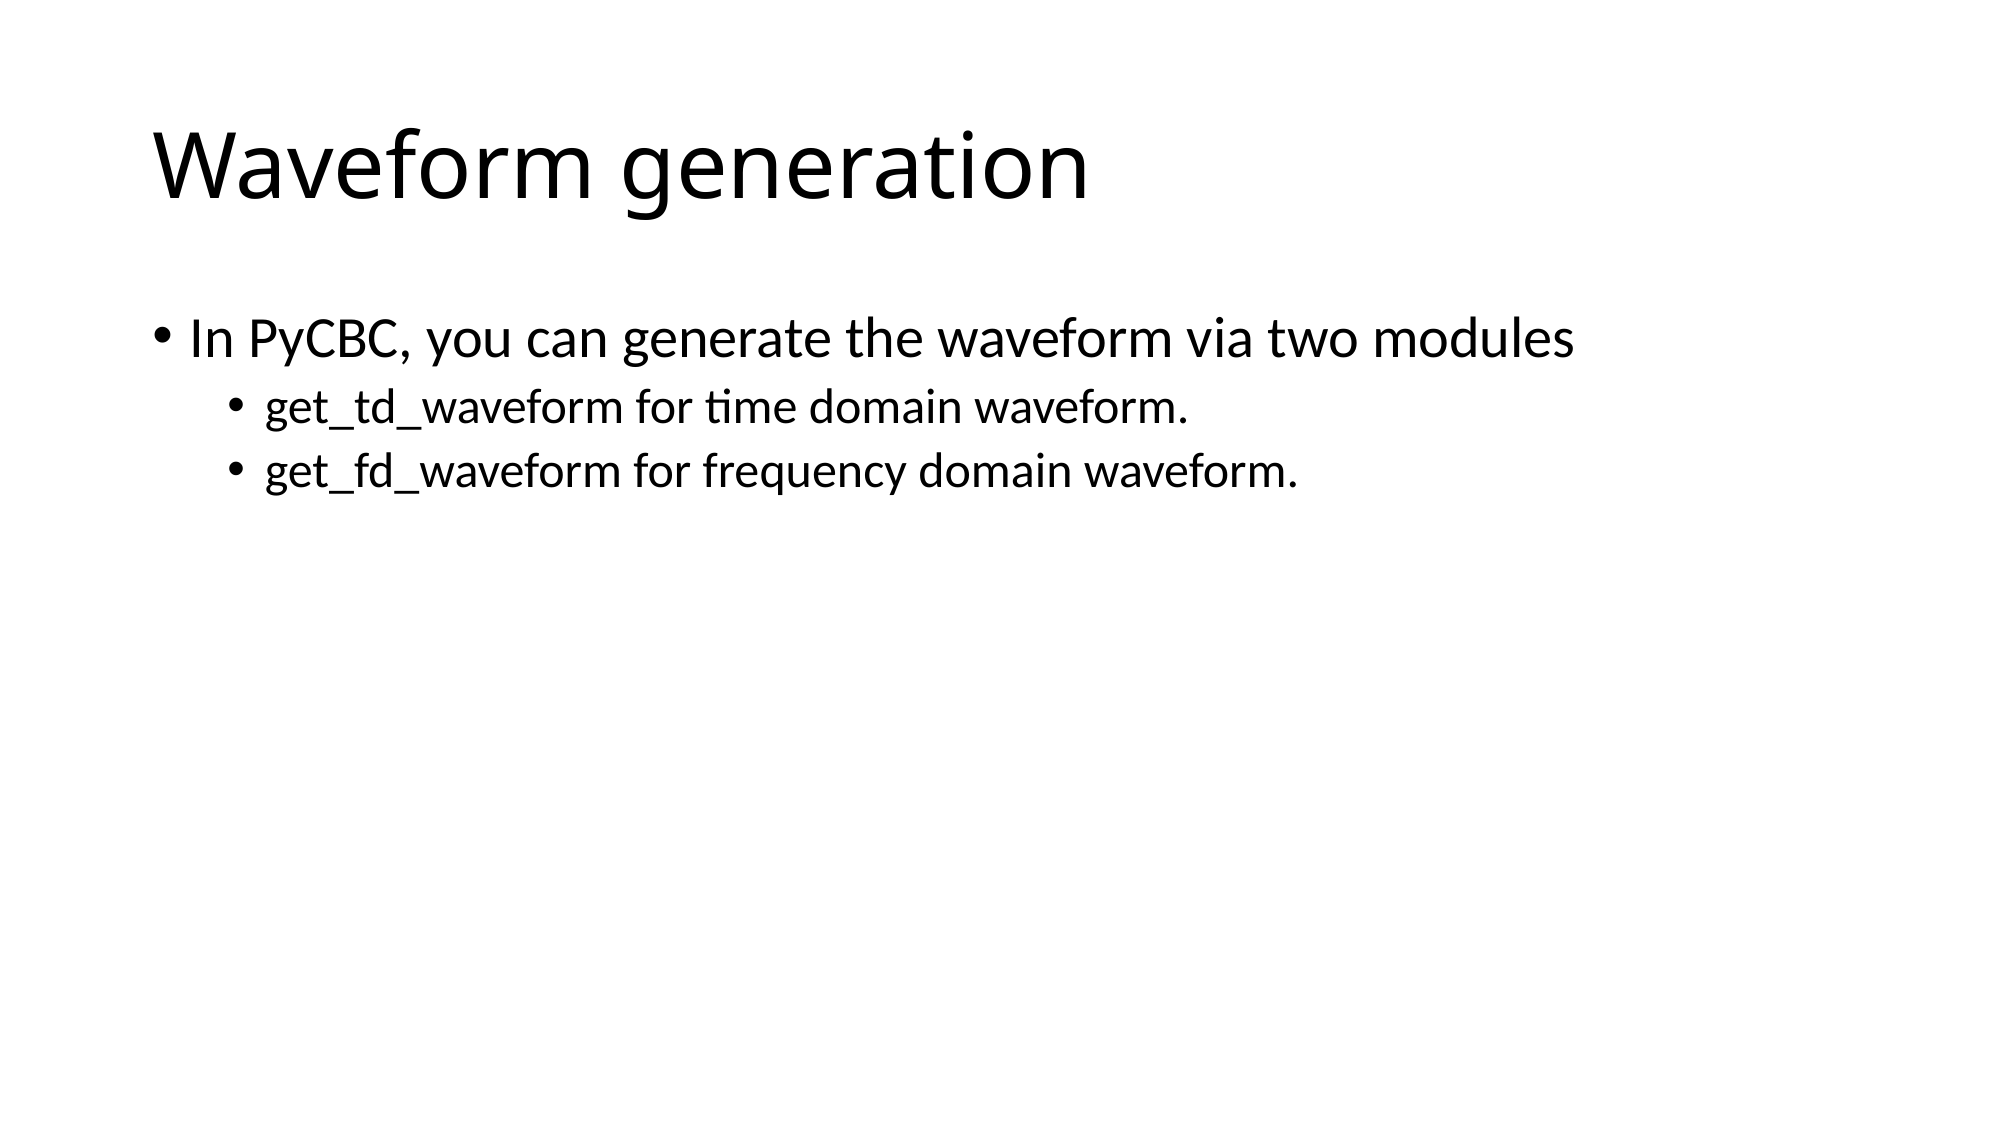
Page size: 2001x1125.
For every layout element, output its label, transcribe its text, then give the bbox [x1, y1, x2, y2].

title Waveform generation [137, 59, 1863, 278]
list In PyCBC, you can generate the waveform via two modules get_td_waveform for time domain waveform. get_fd_waveform for frequency domain waveform. [137, 299, 1863, 1014]
